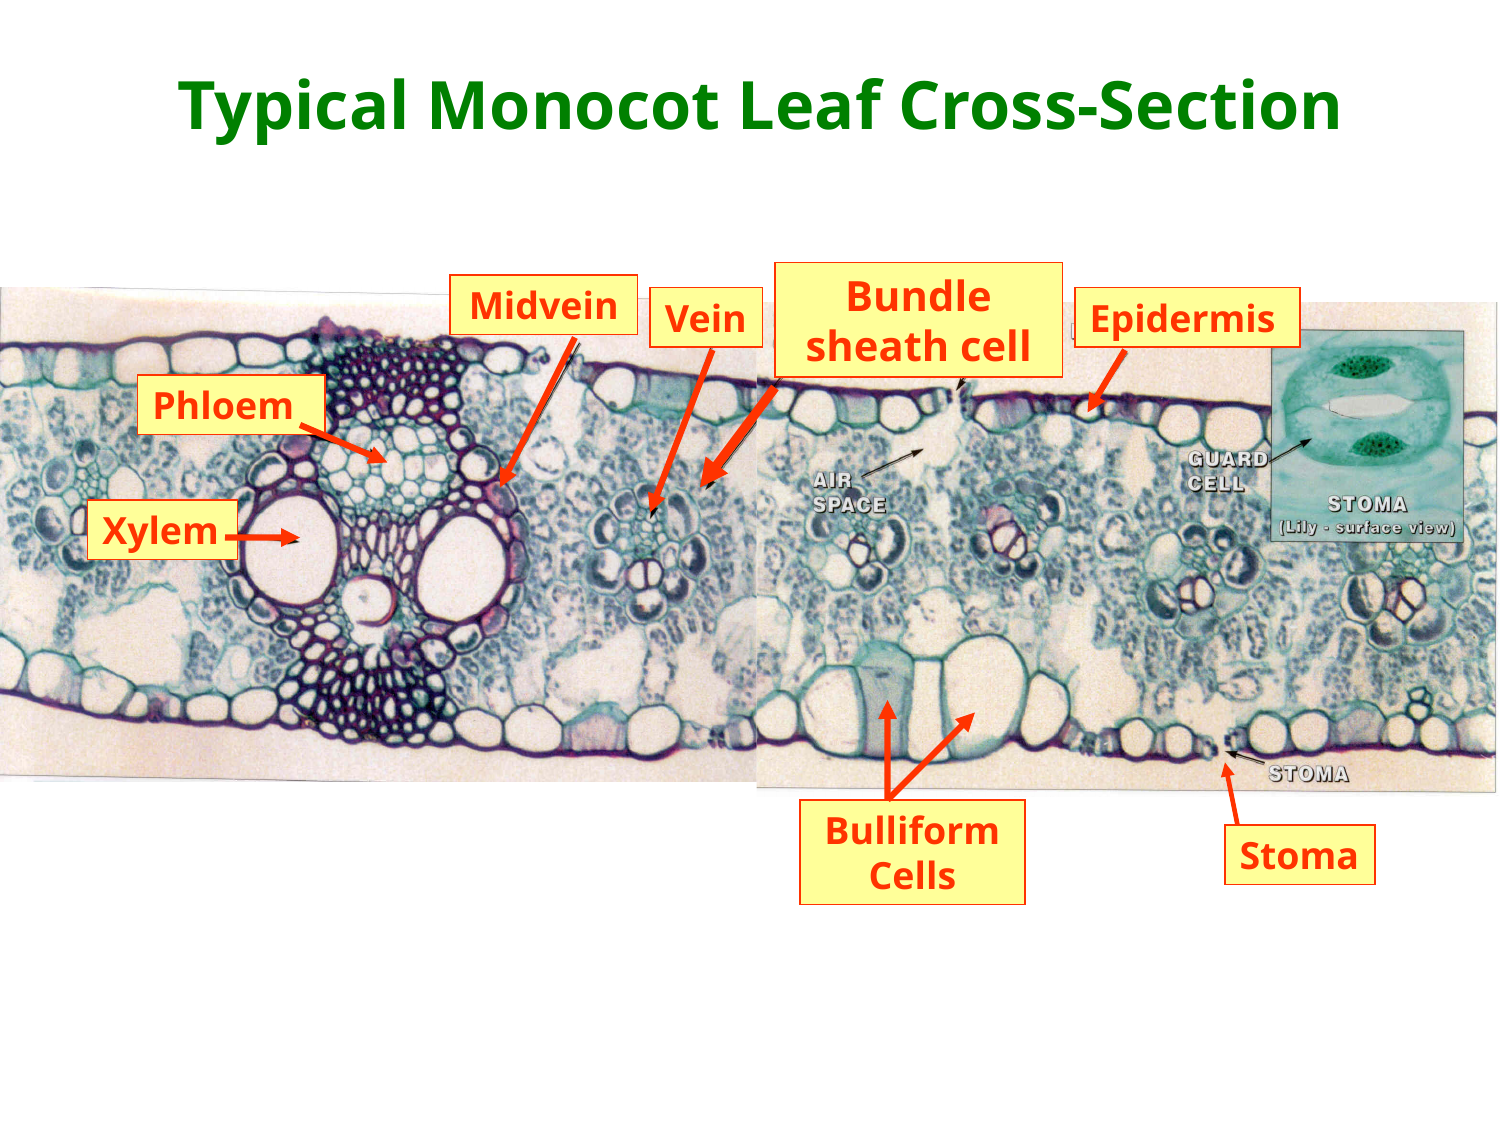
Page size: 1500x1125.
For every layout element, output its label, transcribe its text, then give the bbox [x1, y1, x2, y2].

text_box Bundle sheath cell [774, 262, 1063, 285]
text_box Stoma [1224, 824, 1375, 885]
text_box Bulliform Cells [799, 805, 1025, 905]
text_box Midvein [450, 274, 638, 285]
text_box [0, 287, 1500, 797]
text_box Typical Monocot Leaf Cross-Section [162, 55, 1425, 151]
